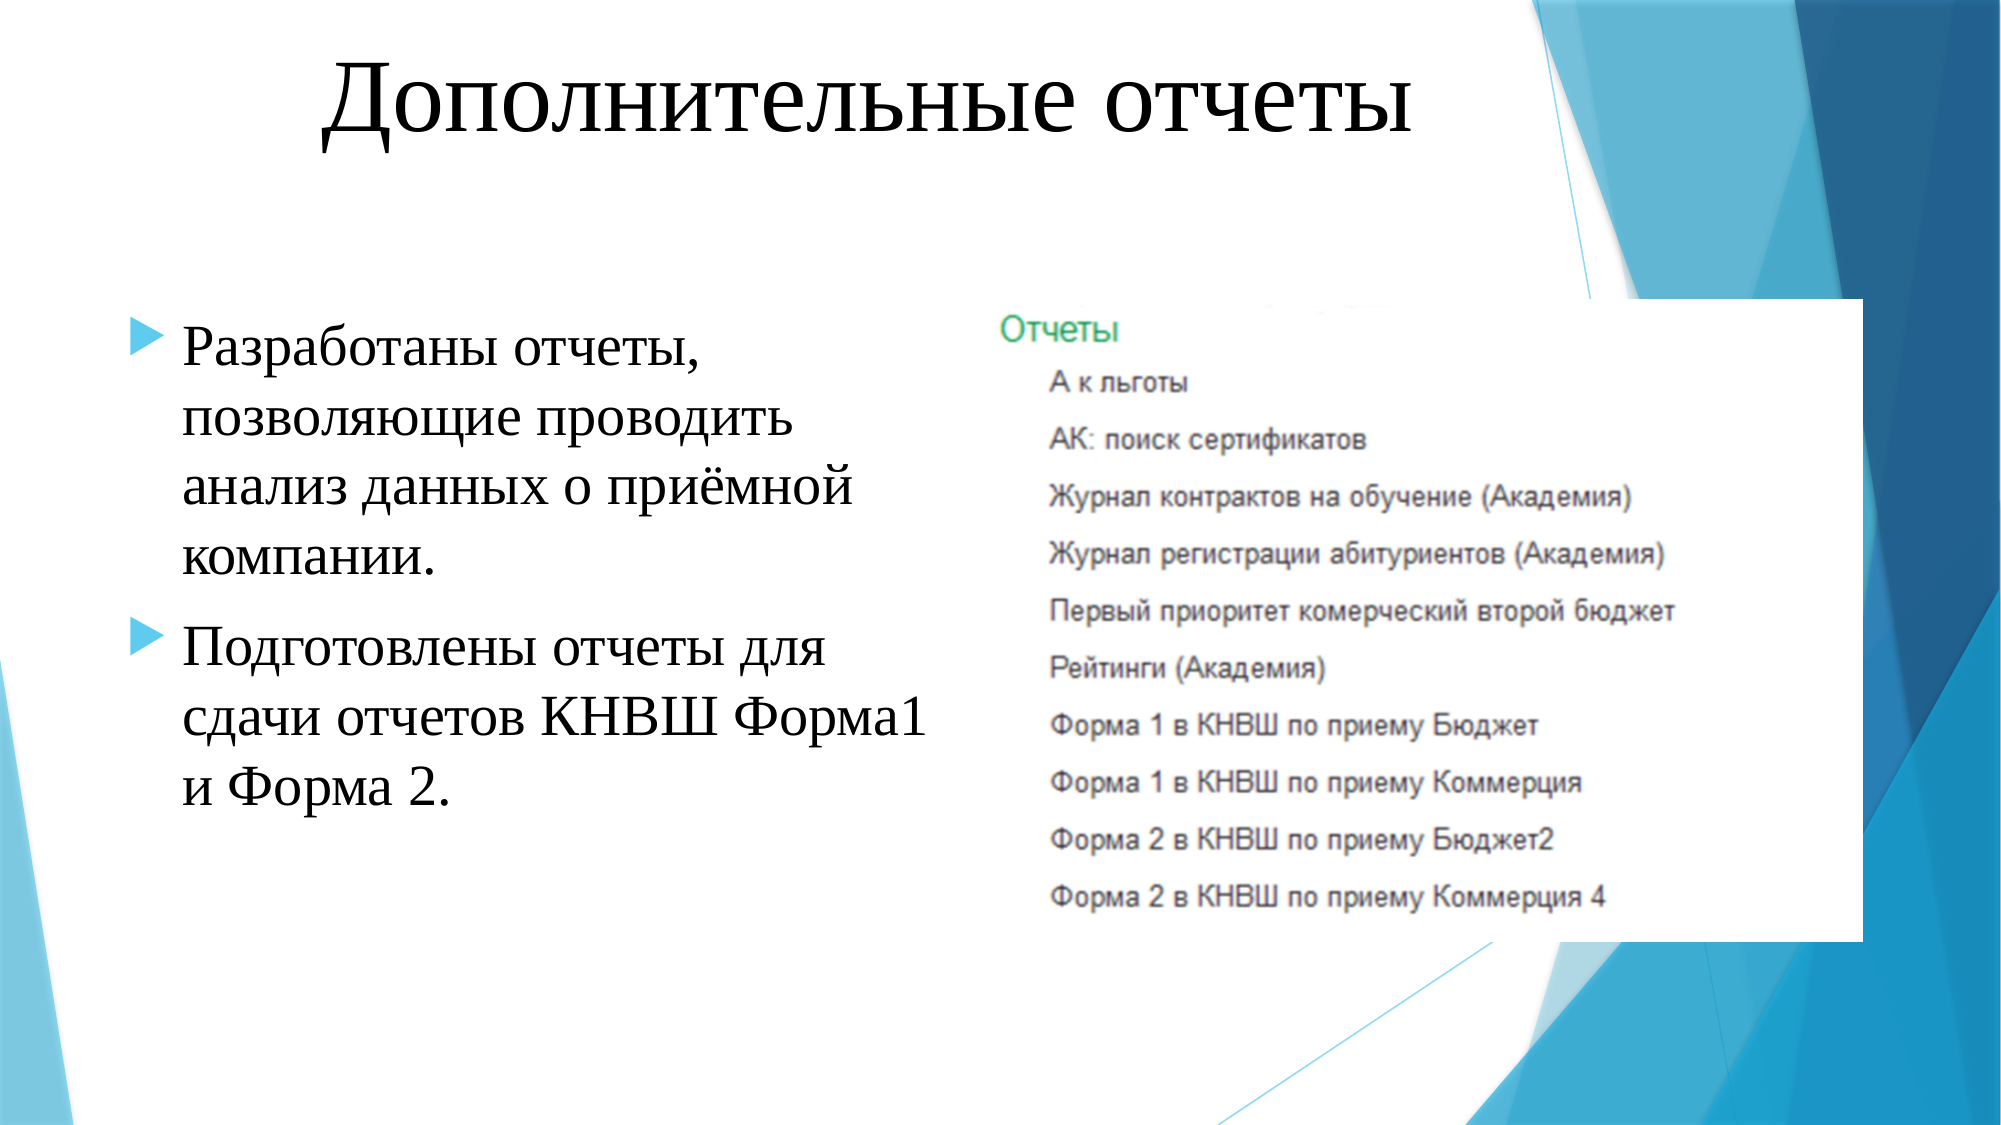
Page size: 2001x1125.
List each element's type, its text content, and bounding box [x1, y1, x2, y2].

title Дополнительные отчеты [163, 20, 1574, 189]
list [982, 298, 1864, 943]
list Разработаны отчеты, позволяющие проводить анализ данных о приёмной компании. Подготовлены отчеты для сдачи отчетов КНВШ Форма1 и Форма 2. [111, 299, 950, 991]
